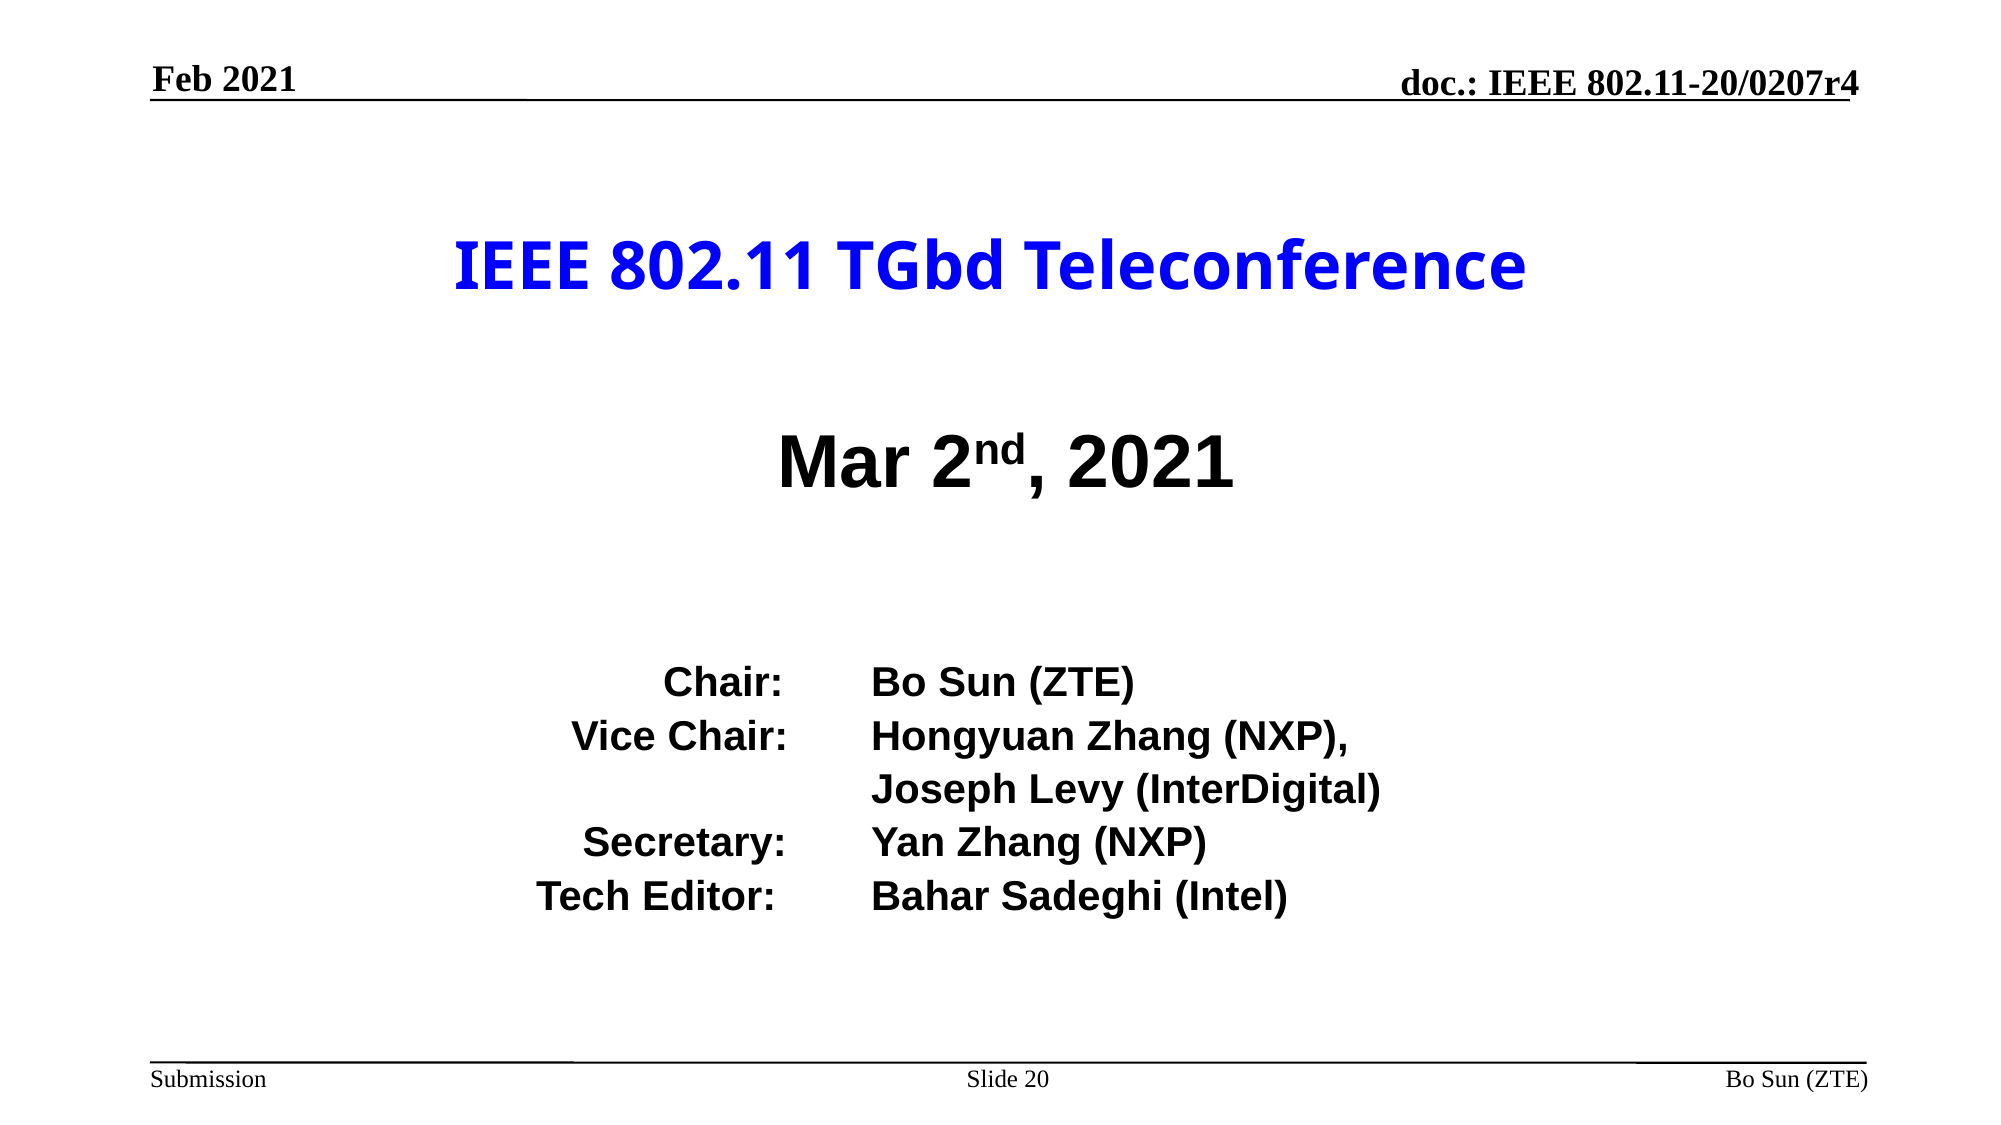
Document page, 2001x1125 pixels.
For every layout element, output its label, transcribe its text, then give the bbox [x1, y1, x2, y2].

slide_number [152, 54, 563, 100]
title IEEE 802.11 TGbd Teleconference [287, 112, 1695, 349]
slide_number Slide 20 [949, 1061, 1067, 1123]
footer Bo Sun (ZTE) [1171, 1061, 1869, 1093]
text_box Mar 2nd, 2021 Chair: Bo Sun (ZTE) Vice Chair: Hongyuan Zhang (NXP), Joseph Levy (InterDigital) Secretary: Yan Zhang (NXP) Tech Editor: Bahar Sadeghi (Intel) [200, 349, 1813, 1027]
